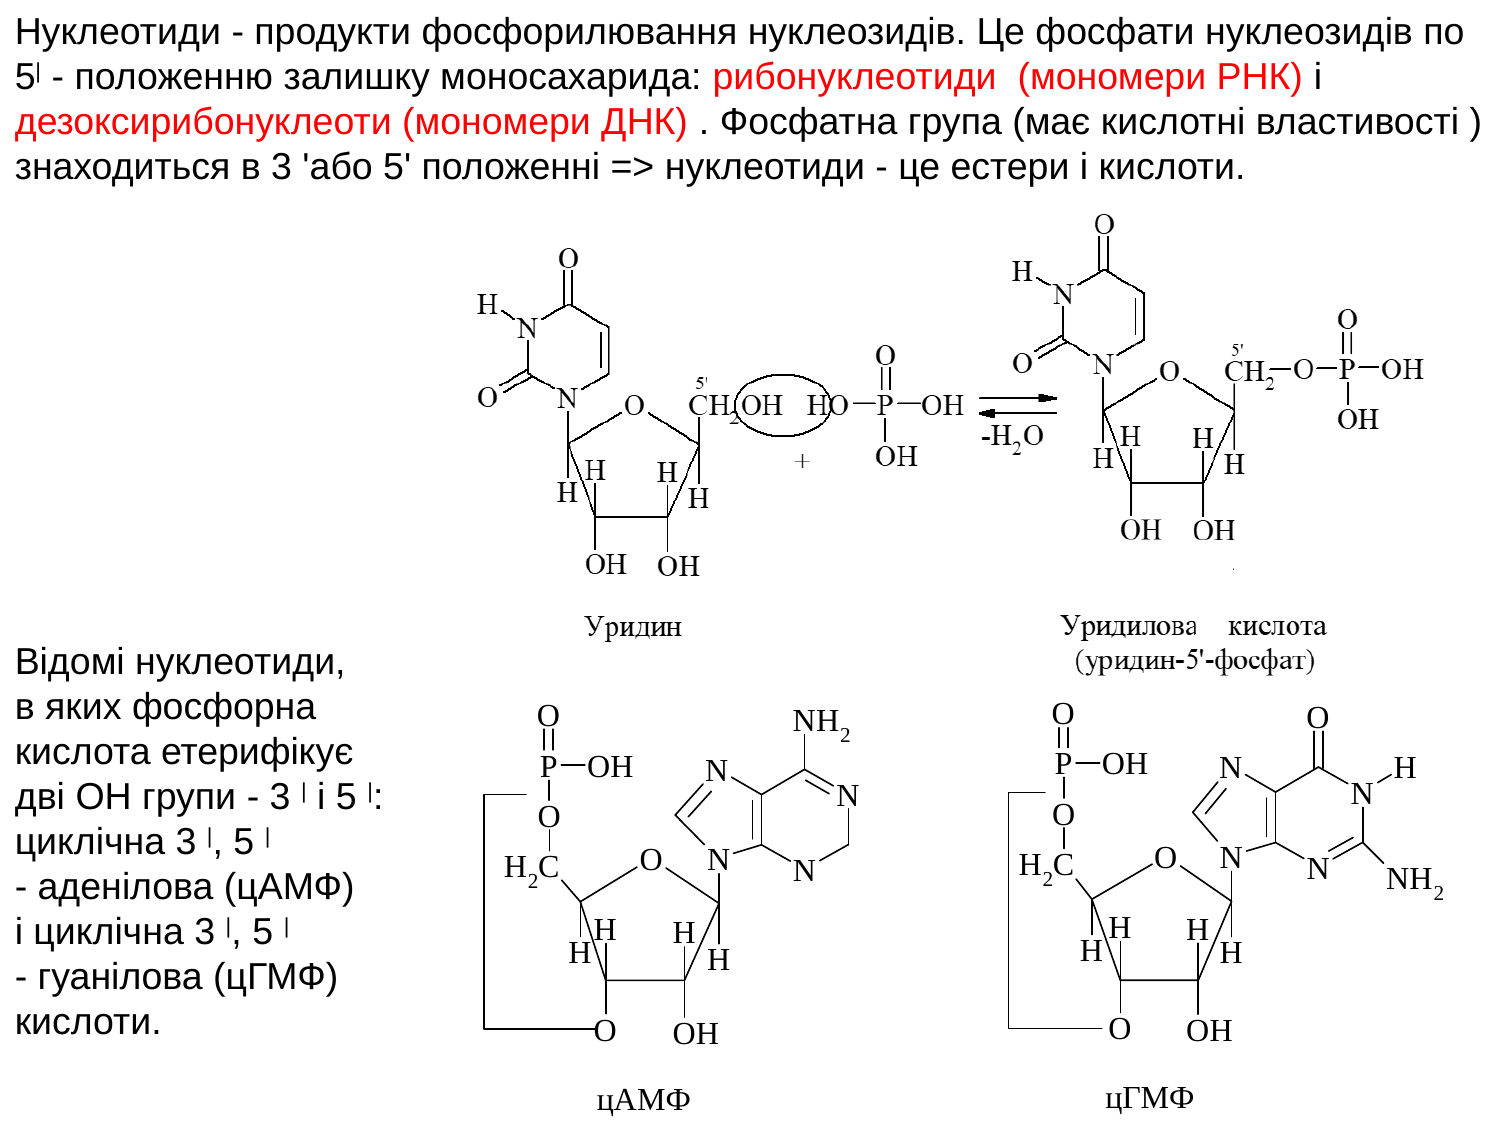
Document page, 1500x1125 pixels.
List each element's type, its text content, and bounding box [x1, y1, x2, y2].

text_box Нуклеотиди - продукти фосфорилювання нуклеозидів. Це фосфати нуклеозидів по 5| - положенню залишку моносахарида: рибонуклеотиди (мономери РНК) і дезоксирибонуклеоти (мономери ДНК) . Фосфатна група (має кислотні властивості ) знаходиться в 3 'або 5' положенні => нуклеотиди - це естери і кислоти. Відомі нуклеотиди, в яких фосфорна кислота етерифікує дві ОН групи - 3 | і 5 |: циклічна 3 |, 5 | - аденілова (цАМФ) і циклічна 3 |, 5 | - гуанілова (цГМФ) кислоти. [0, 368, 1500, 1050]
text_box Нуклеотиди - продукти фосфорилювання нуклеозидів. Це фосфати нуклеозидів по 5| - положенню залишку моносахарида: рибонуклеотиди (мономери РНК) і дезоксирибонуклеоти (мономери ДНК) . Фосфатна група (має кислотні властивості ) знаходиться в 3 'або 5' положенні => нуклеотиди - це естери і кислоти. Відомі нуклеотиди, в яких фосфорна кислота етерифікує дві ОН групи - 3 | і 5 |: циклічна 3 |, 5 | - аденілова (цАМФ) і циклічна 3 |, 5 | - гуанілова (цГМФ) кислоти. [0, 1, 1500, 367]
picture [473, 207, 1428, 676]
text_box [477, 696, 1450, 1125]
